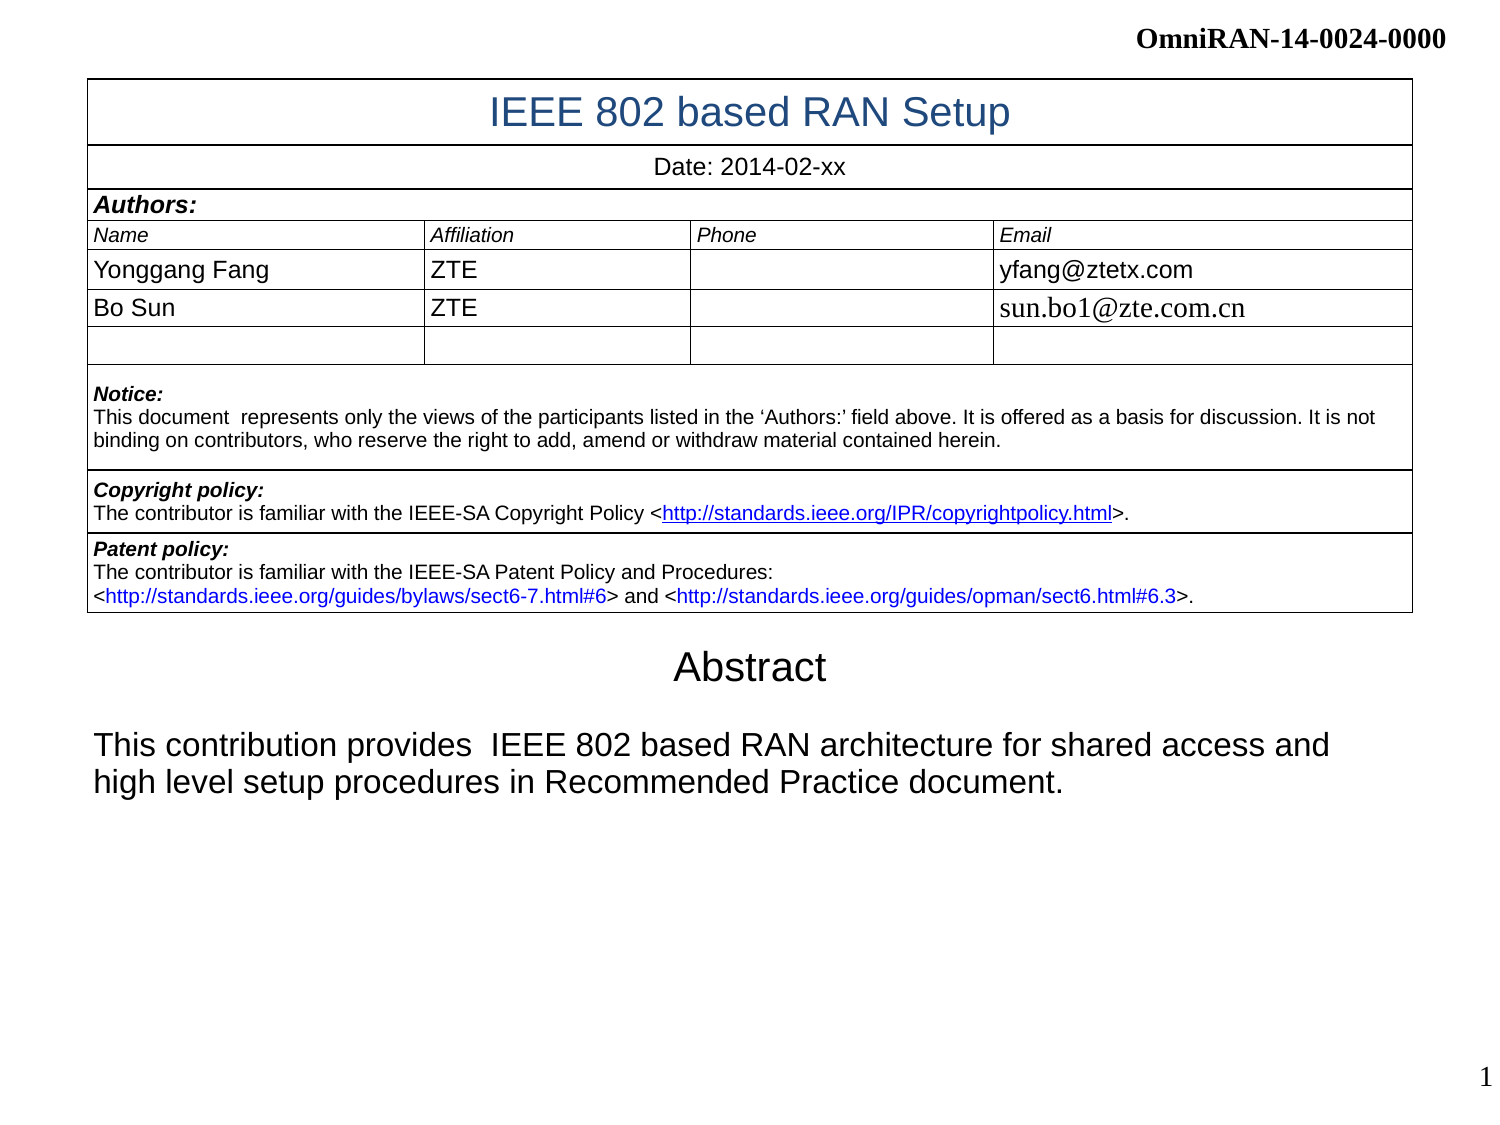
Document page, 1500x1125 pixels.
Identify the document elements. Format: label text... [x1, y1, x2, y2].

table_cell Yonggang Fang [88, 250, 424, 289]
table_cell Notice: This document represents only the views of the participants listed in the ‘Authors:’ field above. It is offered as a basis for discussion. It is not binding on contributors, who reserve the right to add, amend or withdraw material contained herein. [88, 365, 1412, 469]
table_cell Date: 2014-02-xx [88, 146, 1412, 188]
table_cell [691, 250, 993, 289]
table_cell Bo Sun [88, 290, 424, 326]
table_cell Patent policy: The contributor is familiar with the IEEE-SA Patent Policy and Procedures: <http://standards.ieee.org/guides/bylaws/sect6-7.html#6> and <http://standards.ieee.org/guides/opman/sect6.html#6.3>. [88, 534, 1412, 612]
table_cell [691, 290, 993, 326]
table_cell ZTE [425, 250, 690, 289]
table_header IEEE 802 based RAN Setup [88, 80, 1412, 144]
table_cell Name [88, 221, 424, 249]
text_box Abstract This contribution provides IEEE 802 based RAN architecture for shared access and high level setup procedures in Recommended Practice document. [87, 637, 1413, 1025]
table_cell Email [994, 221, 1412, 249]
table_cell Authors: [88, 190, 1412, 220]
table_cell [691, 327, 993, 364]
table_cell [88, 327, 424, 364]
table_cell yfang@ztetx.com [994, 250, 1412, 289]
table_cell Copyright policy: The contributor is familiar with the IEEE-SA Copyright Policy <http://standards.ieee.org/IPR/copyrightpolicy.html>. [88, 471, 1412, 532]
table_cell ZTE [425, 290, 690, 326]
table_cell [425, 327, 690, 364]
table_cell Phone [691, 221, 993, 249]
table_cell Affiliation [425, 221, 690, 249]
table_cell [994, 327, 1412, 364]
table_cell sun.bo1@zte.com.cn [994, 290, 1412, 326]
